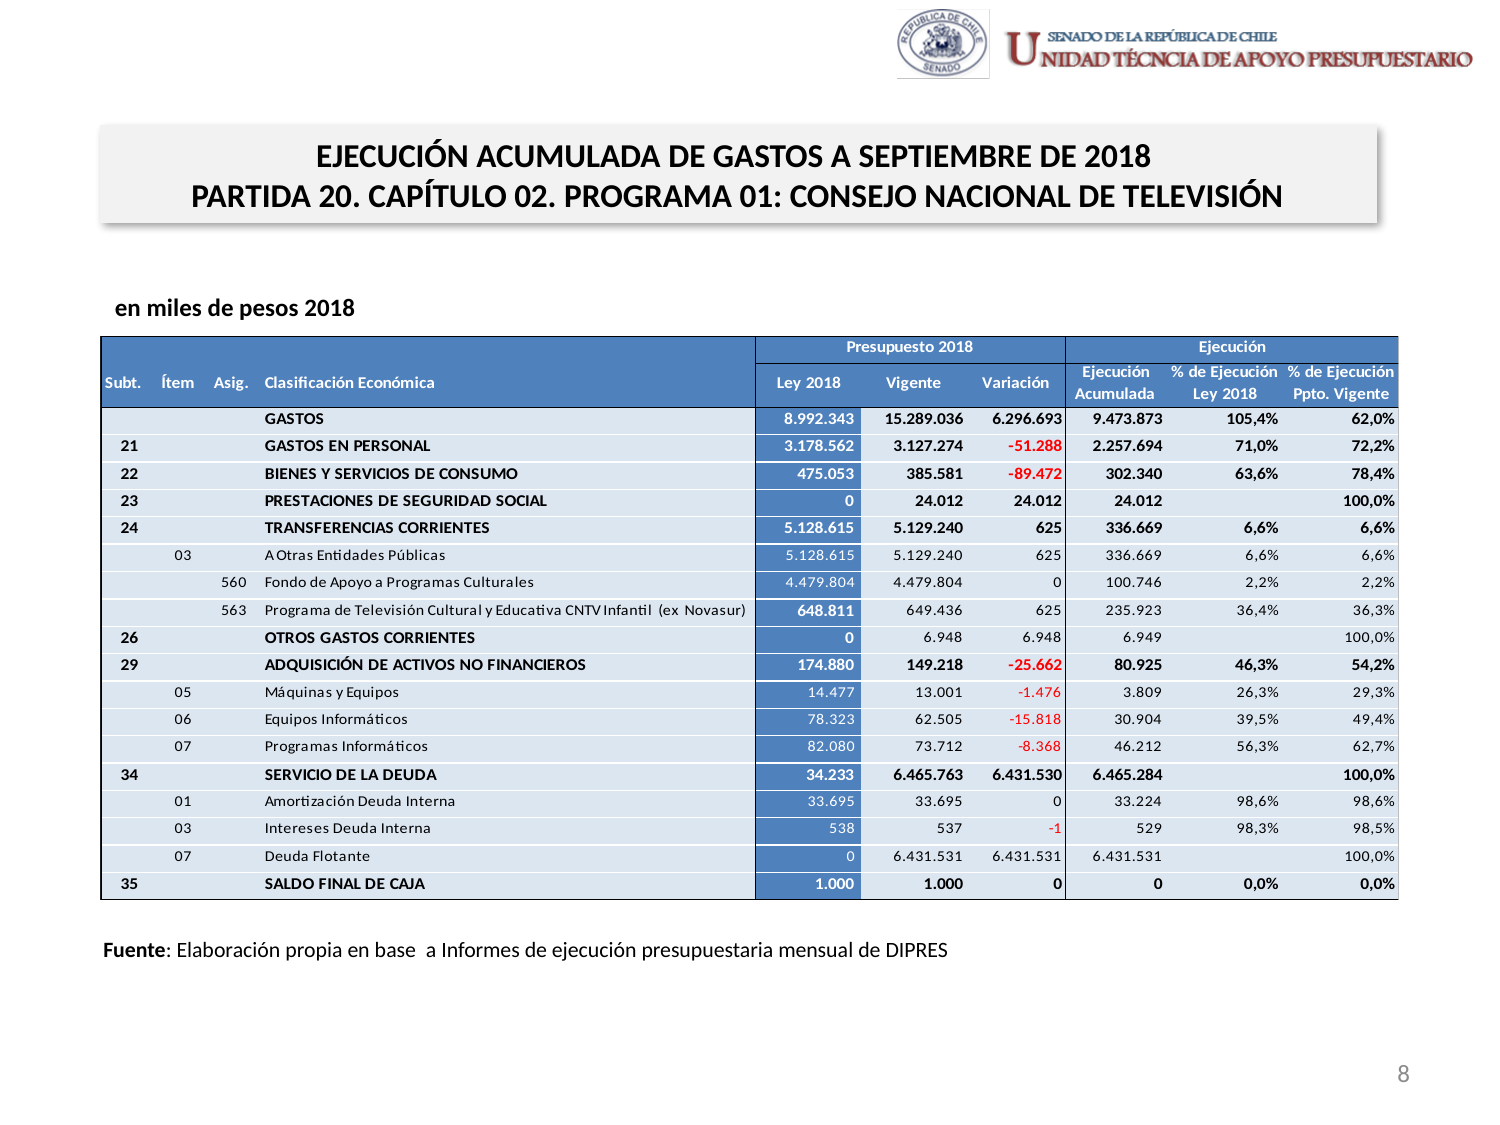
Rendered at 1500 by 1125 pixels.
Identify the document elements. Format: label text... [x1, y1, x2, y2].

slide_number 8 [1074, 1042, 1425, 1103]
text_box EJECUCIÓN ACUMULADA DE GASTOS A SEPTIEMBRE DE 2018 PARTIDA 20. CAPÍTULO 02. PROGRAMA 01: CONSEJO NACIONAL DE TELEVISIÓN [100, 125, 1376, 222]
picture [897, 5, 1500, 119]
text_box en miles de pesos 2018 [100, 284, 1376, 333]
picture [100, 335, 1400, 901]
footer Fuente: Elaboración propia en base a Informes de ejecución presupuestaria mensual de DIPRES [88, 928, 1376, 989]
